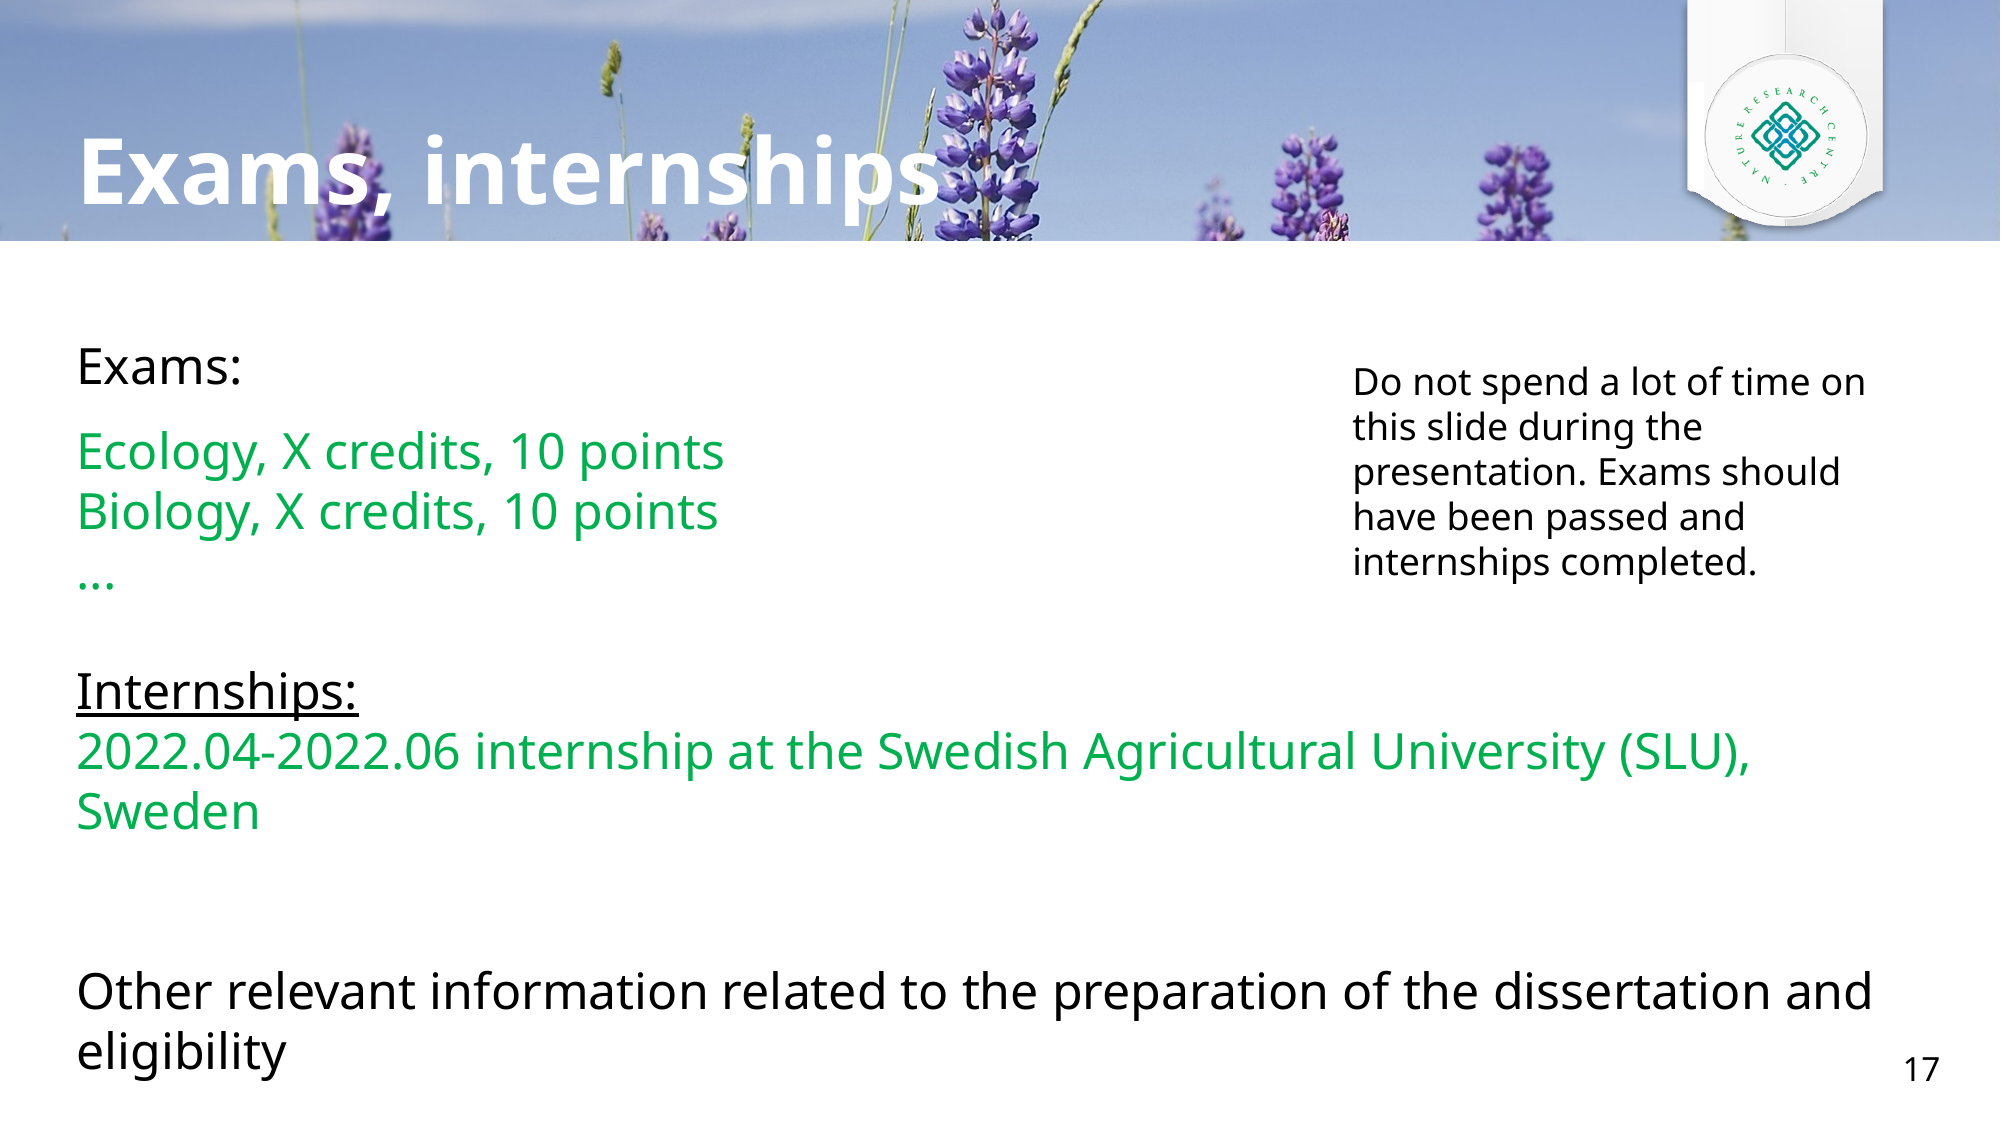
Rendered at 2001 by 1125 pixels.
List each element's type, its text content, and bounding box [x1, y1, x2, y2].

text_box Do not spend a lot of time on this slide during the presentation. Exams should have been passed and internships completed. [1337, 350, 1892, 591]
text_box Exams: Ecology, X credits, 10 points Biology, X credits, 10 points ... Internships: 2022.04-2022.06 internship at the Swedish Agricultural University (SLU), Sweden Other relevant information related to the preparation of the dissertation and eligibility [61, 327, 1921, 1087]
slide_number 17 [1505, 1041, 1956, 1102]
text_box Exams, internships [61, 110, 1787, 240]
picture [0, 0, 2000, 241]
